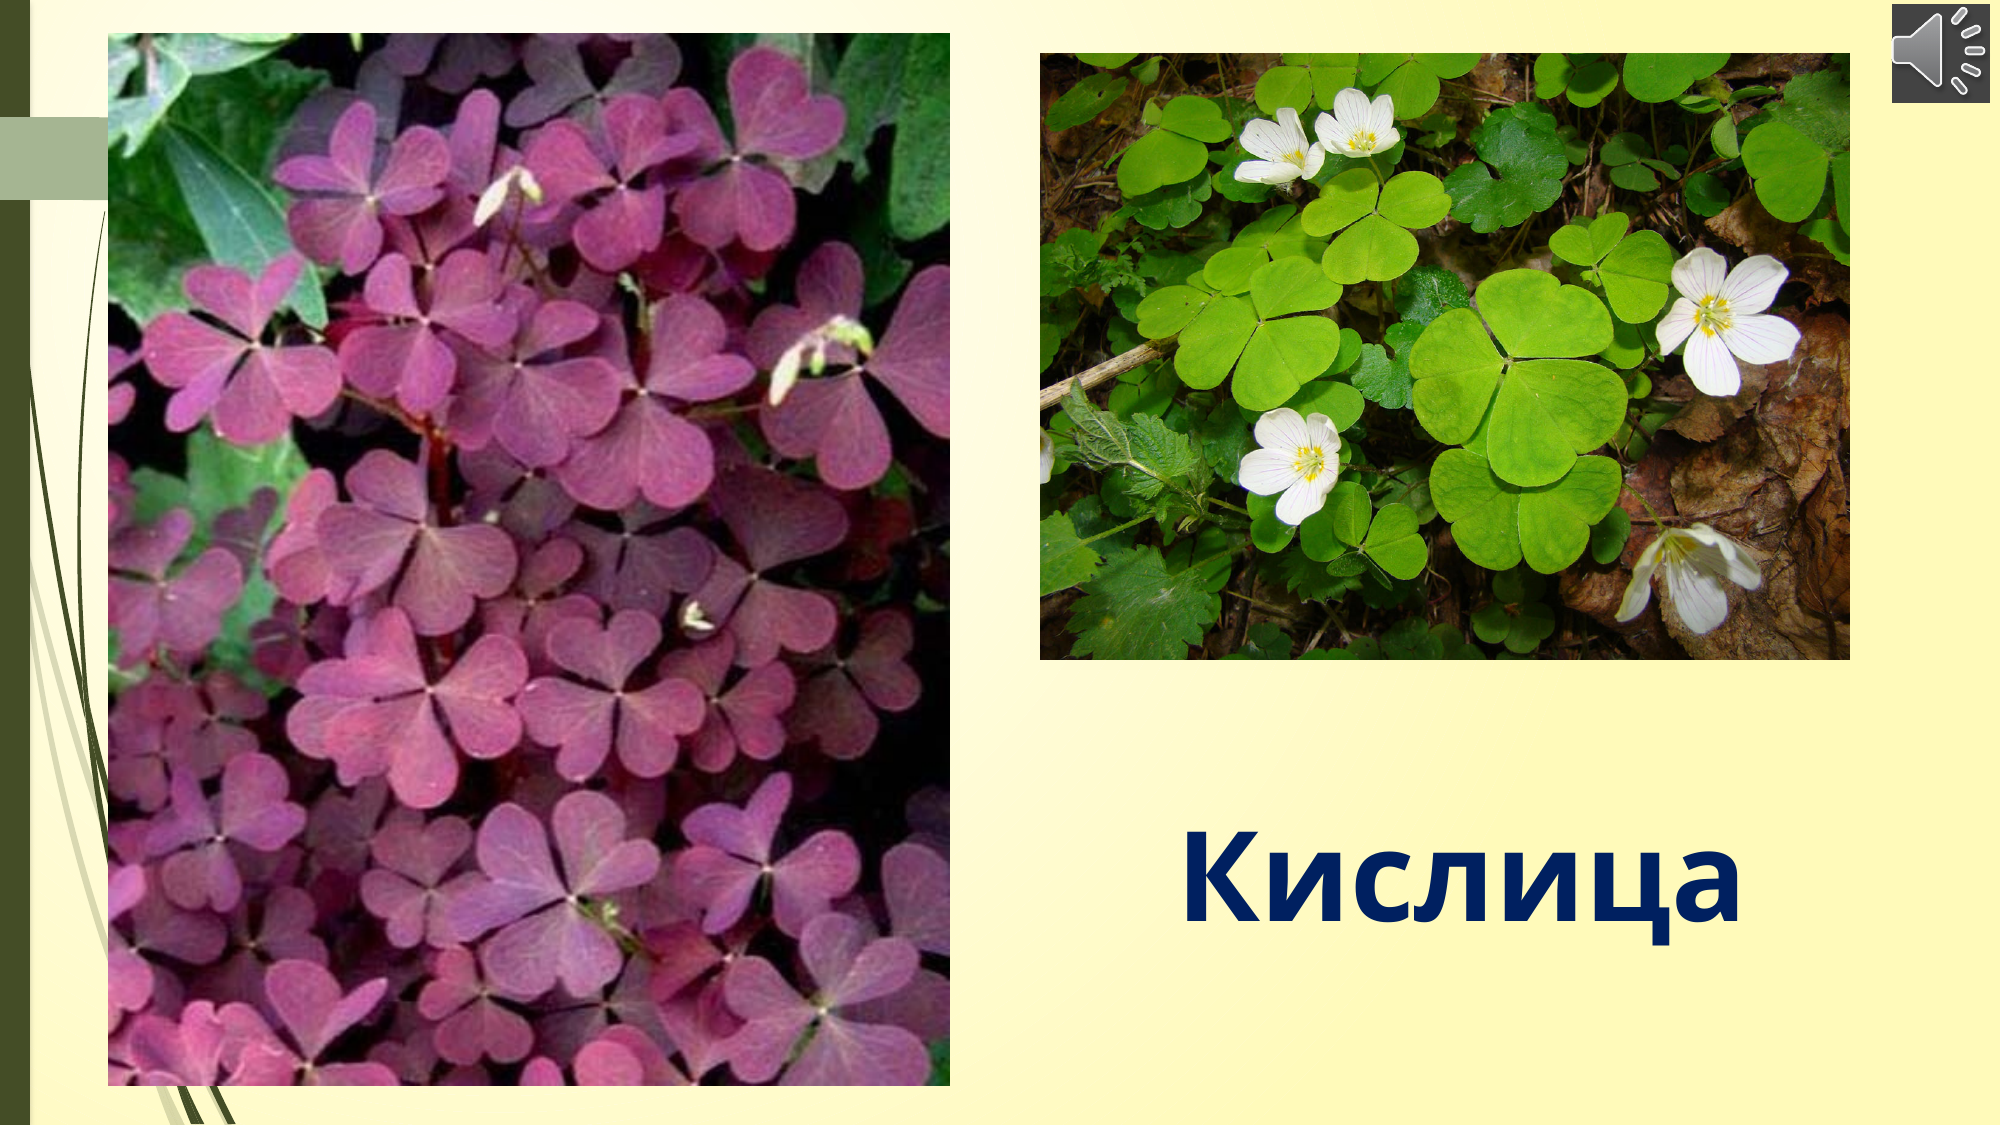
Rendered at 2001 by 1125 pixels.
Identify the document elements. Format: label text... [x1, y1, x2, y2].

text_box Кислица [979, 789, 1945, 999]
picture [1040, 53, 1850, 661]
picture [1890, 3, 1992, 104]
picture [107, 33, 950, 1086]
